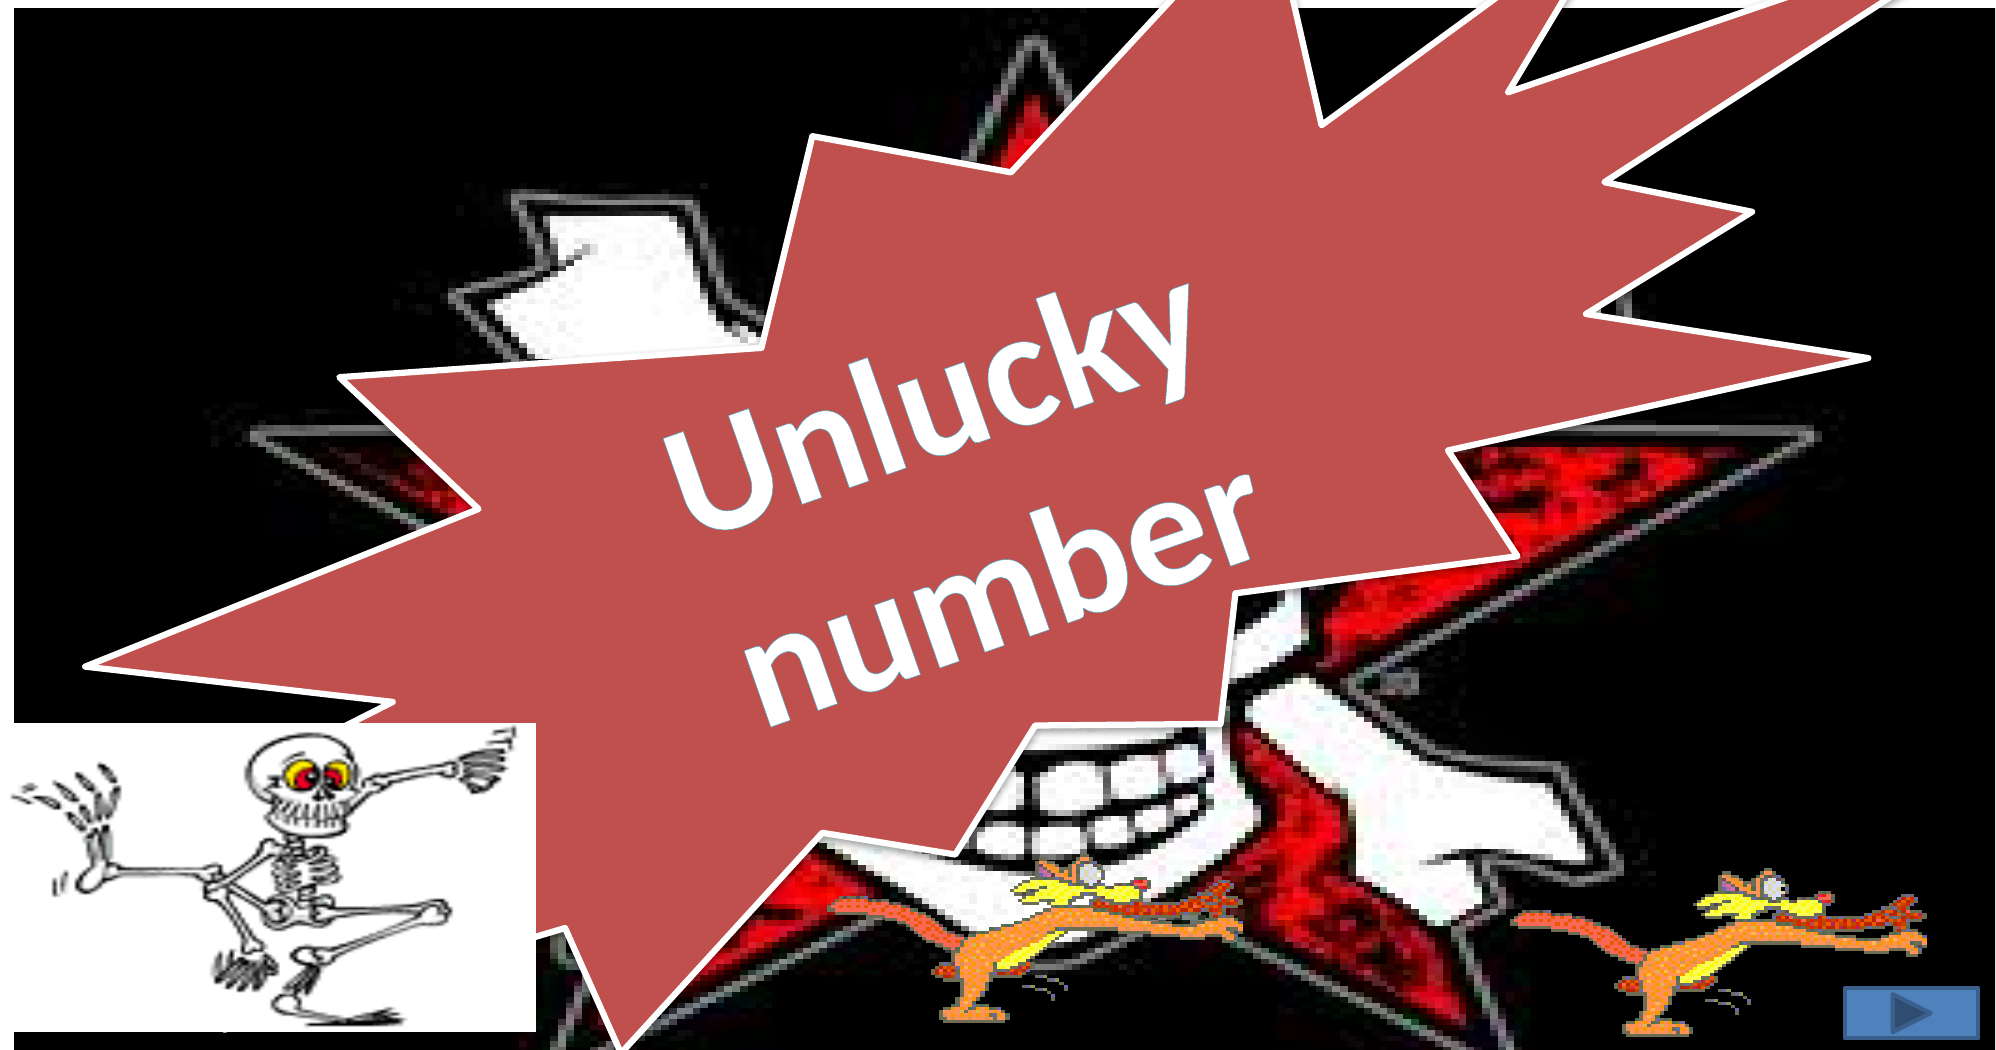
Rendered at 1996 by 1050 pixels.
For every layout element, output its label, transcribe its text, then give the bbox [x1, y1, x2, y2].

picture [0, 8, 1996, 1050]
text_box Unlucky number [1161, 0, 1298, 6]
text_box Unlucky number [1751, 0, 1892, 6]
text_box Unlucky number [1479, 0, 1567, 6]
